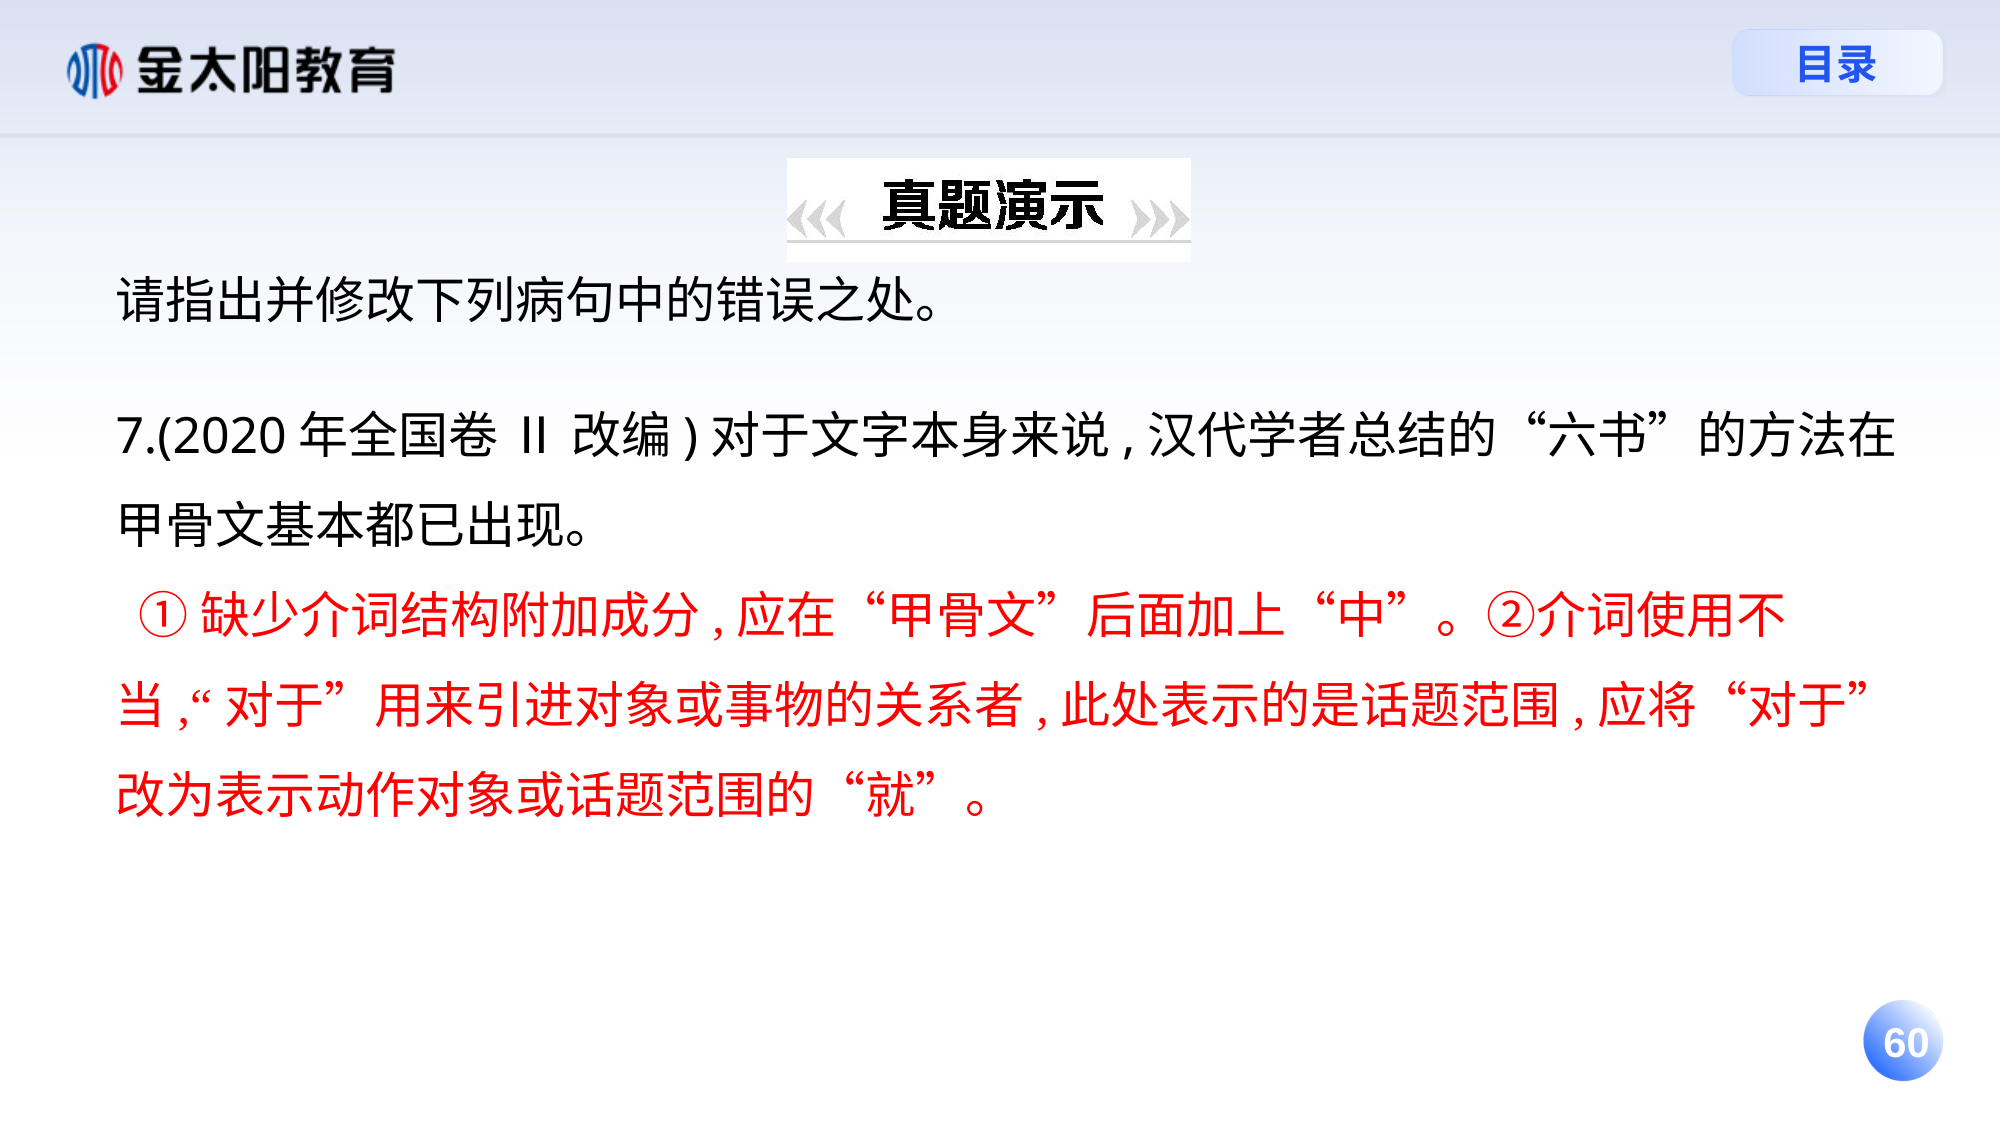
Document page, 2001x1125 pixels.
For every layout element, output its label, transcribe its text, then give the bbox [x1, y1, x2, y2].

text_box 请指出并修改下列病句中的错误之处。 7.(2020年全国卷 Ⅱ 改编)对于文字本身来说,汉代学者总结的“六书”的方法在甲骨文基本都已出现。 ①缺少介词结构附加成分,应在“甲骨文”后面加上“中”。②介词使用不当,“对于”用来引进对象或事物的关系者,此处表示的是话题范围,应将“对于”改为表示动作对象或话题范围的“就”。 [100, 261, 1927, 605]
picture [0, 0, 2000, 1125]
